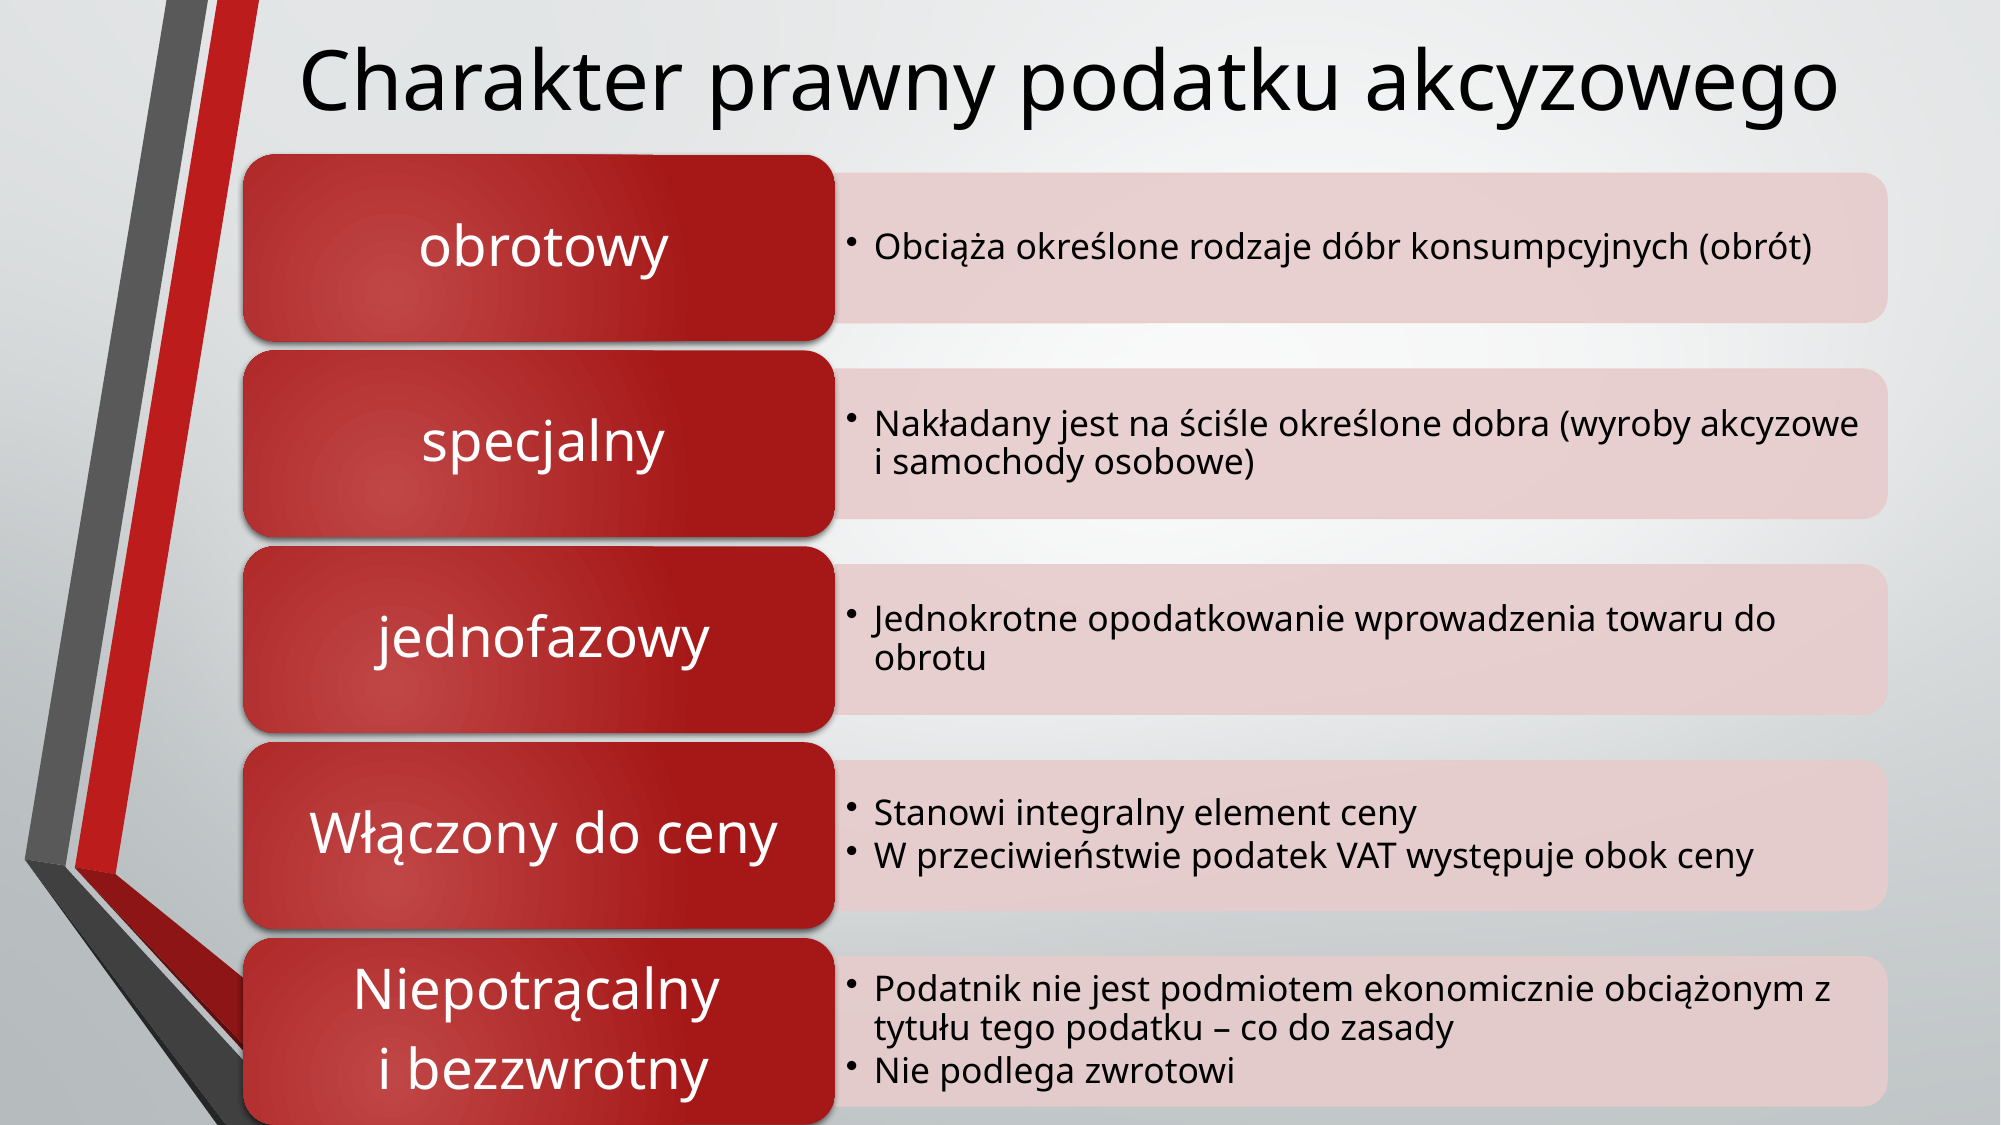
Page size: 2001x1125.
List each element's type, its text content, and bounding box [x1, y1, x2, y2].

title Charakter prawny podatku akcyzowego [248, 0, 1892, 155]
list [243, 153, 1888, 1125]
